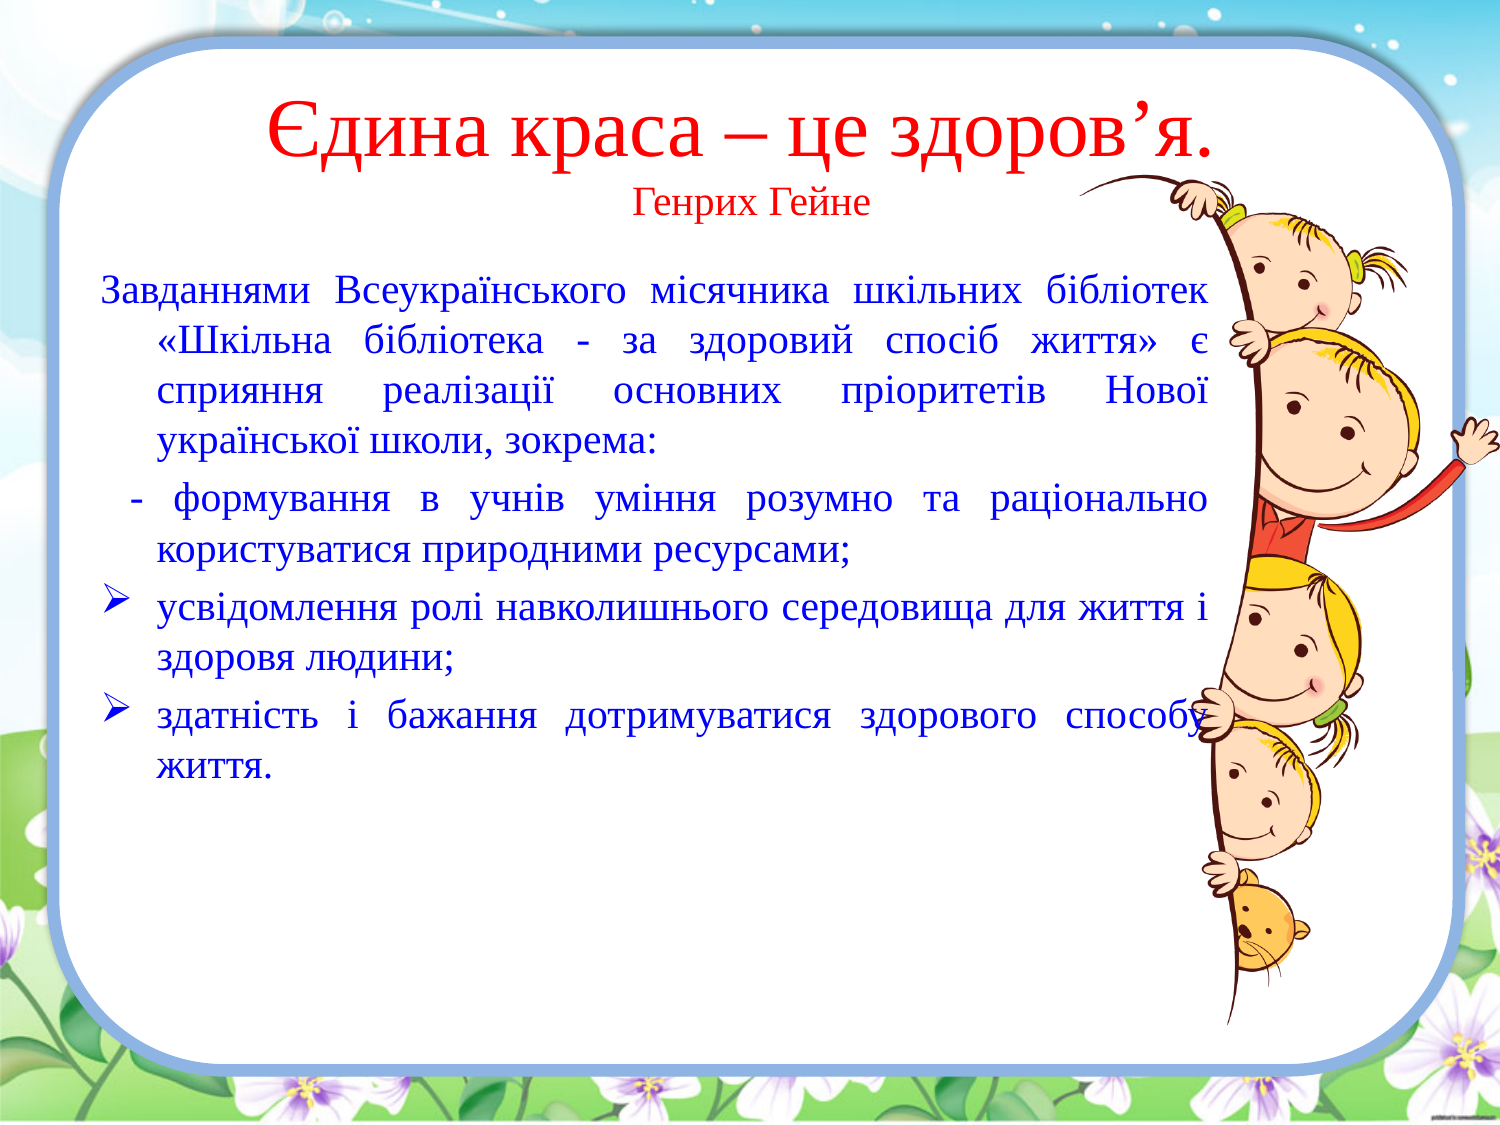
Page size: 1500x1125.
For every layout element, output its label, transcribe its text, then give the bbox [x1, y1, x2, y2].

list Завданнями Всеукраїнського місячника шкільних бібліотек «Шкільна бібліотека - за здоровий спосіб життя» є сприяння реалізації основних пріоритетів Нової української школи, зокрема: - формування в учнів уміння розумно та раціонально користуватися природними ресурсами; усвідомлення ролі навколишнього середовища для життя і здоровя людини; здатність і бажання дотримуватися здорового способу життя. [85, 195, 1224, 1003]
picture [0, 0, 1500, 1125]
title Єдина краса – це здоров’я. Генрих Гейне [76, 52, 1427, 485]
